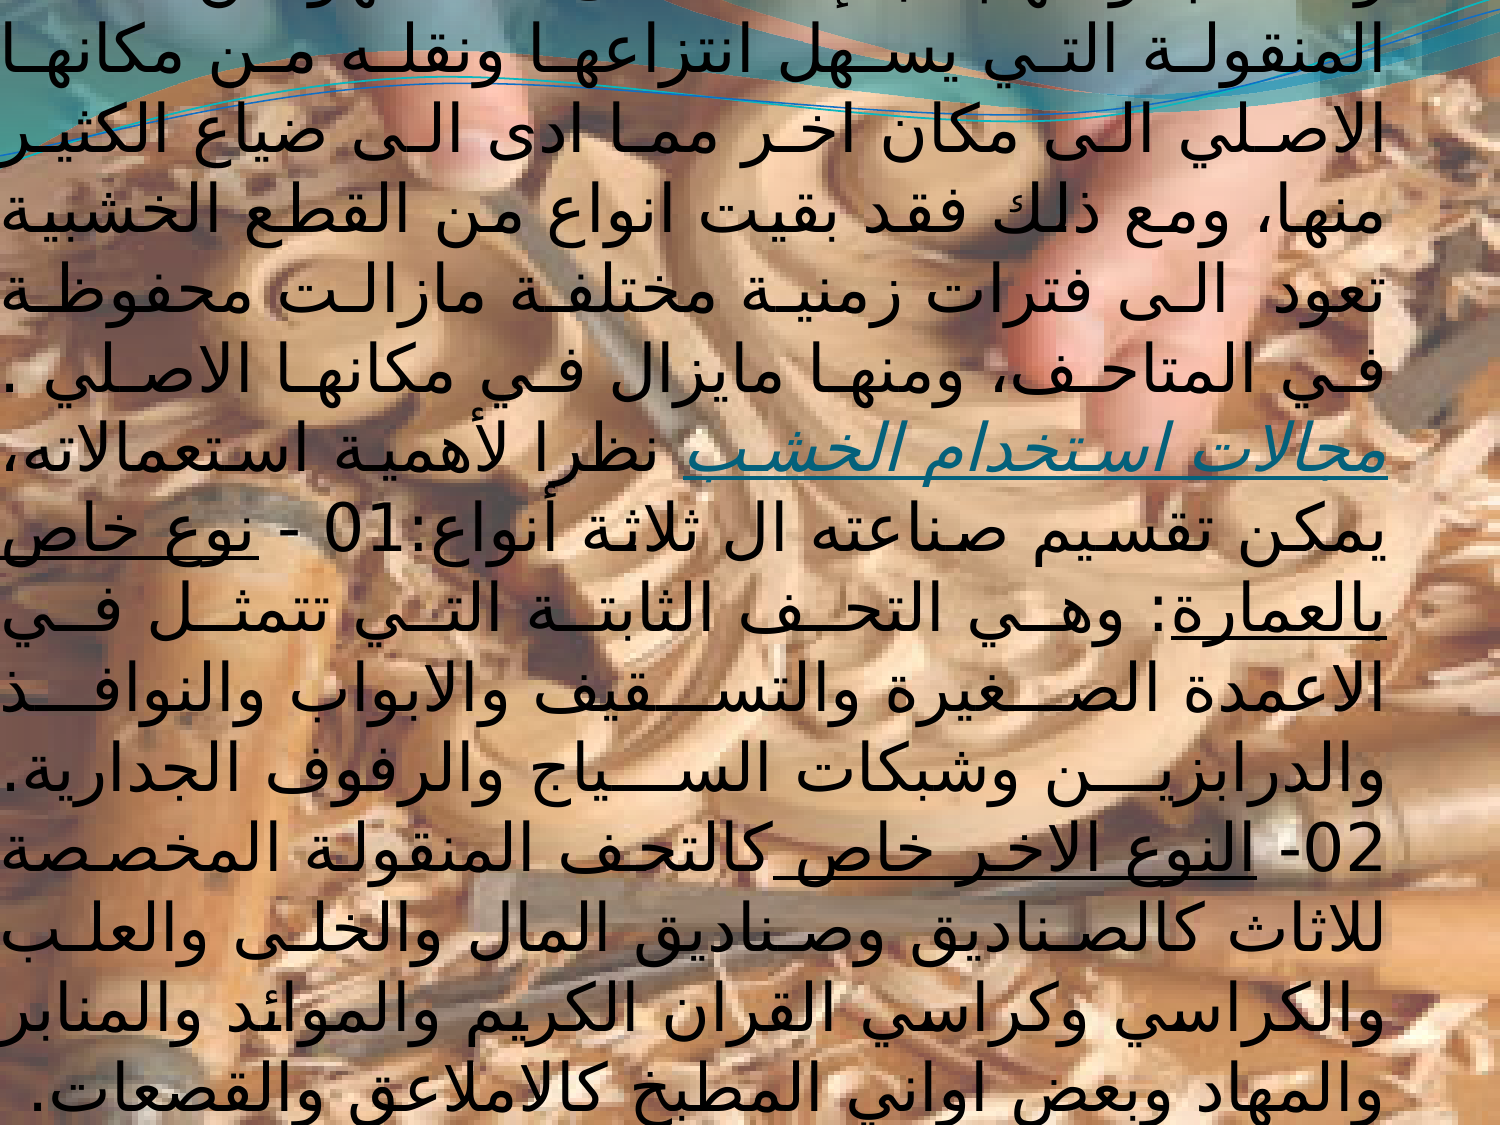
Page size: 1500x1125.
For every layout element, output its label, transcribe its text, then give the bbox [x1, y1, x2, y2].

title ازدهرت الصناعة الخشبية بأنواعها المختلفة منذ القرن 5ه/11م وطوال العصور الاسلامية، وتؤكد التحف والقطع الخشبية التي وصلت الينا والمحفوظة في المتاحف الان ان مادة الخشب كانت من بين المواد الهامة التي فتحت افاقا واسعا في الابتكار والتطور، وتعتبر هذه التحف وثائق وأسانيد فنية وأثرية هامة عند المؤرخين عامة ومؤرخي الفنون الاسلامية خاصة والواقع ان كميات كبيرة من ب التحف الخشبية اختفت عبر العصور، لان الخشب من المواد القابلة للتلف السريع بفعل الحرائق وعوامل الطبيعة والحروب والتخريب والسلب والنهب. بالإضافة الى ذلك فهو من التحف المنقولة التي يسهل انتزاعها ونقله من مكانها الاصلي الى مكان اخر مما ادى الى ضياع الكثير منها، ومع ذلك فقد بقيت انواع من القطع الخشبية تعود الى فترات زمنية مختلفة مازالت محفوظة في المتاحف، ومنها مايزال في مكانها الاصلي . مجالات استخدام الخشب نظرا لأهمية استعمالاته، يمكن تقسيم صناعته ال ثلاثة أنواع:01 - نوع خاص بالعمارة: وهي التحف الثابتة التي تتمثل في الاعمدة الصغيرة والتسقيف والابواب والنوافذ والدرابزين وشبكات السياج والرفوف الجدارية. 02- النوع الاخر خاص كالتحف المنقولة المخصصة للاثاث كالصناديق وصناديق المال والخلى والعلب والكراسي وكراسي القران الكريم والموائد والمنابر والمهاد وبعض اواني المطبخ كالاملاعق والقصعات. [0, 0, 1388, 1125]
